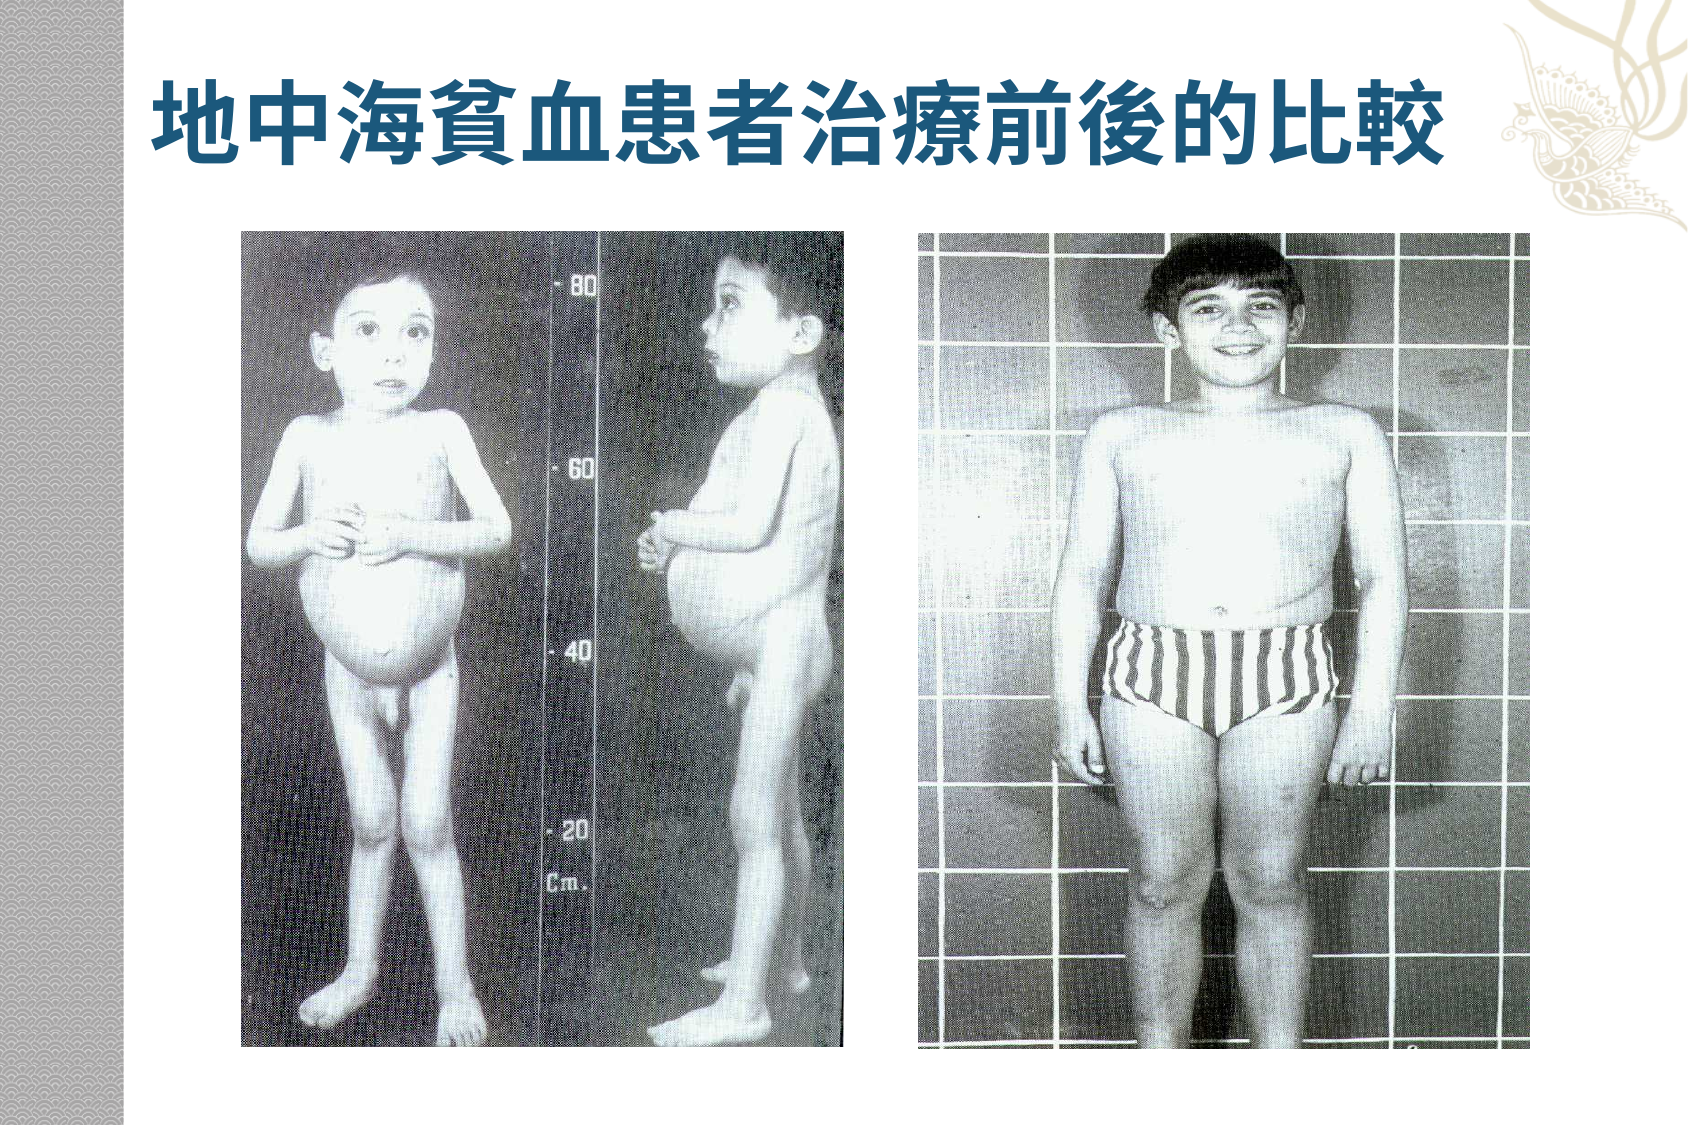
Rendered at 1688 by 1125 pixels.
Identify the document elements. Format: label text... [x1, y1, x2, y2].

picture [240, 231, 845, 1048]
picture [917, 233, 1530, 1050]
title 地中海貧血患者治療前後的比較 [134, 45, 1520, 197]
